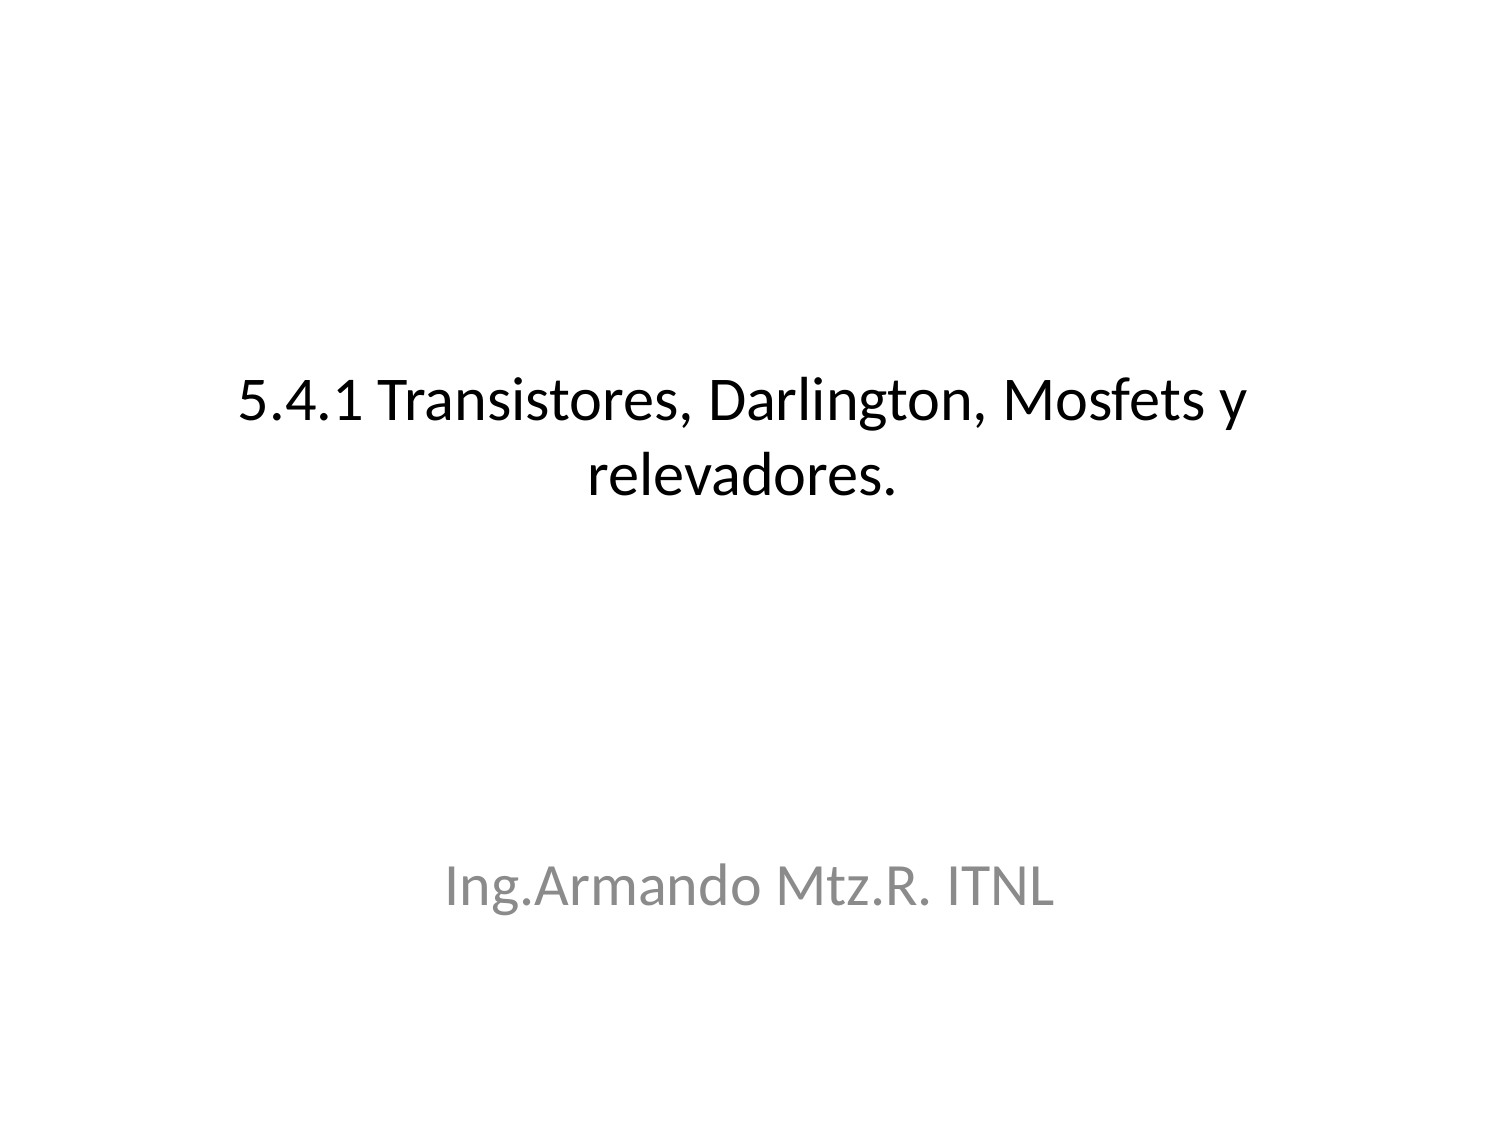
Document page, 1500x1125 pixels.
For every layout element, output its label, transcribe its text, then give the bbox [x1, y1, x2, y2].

title 5.4.1 Transistores, Darlington, Mosfets y relevadores. [112, 349, 1388, 591]
subtitle Ing.Armando Mtz.R. ITNL [225, 837, 1275, 925]
